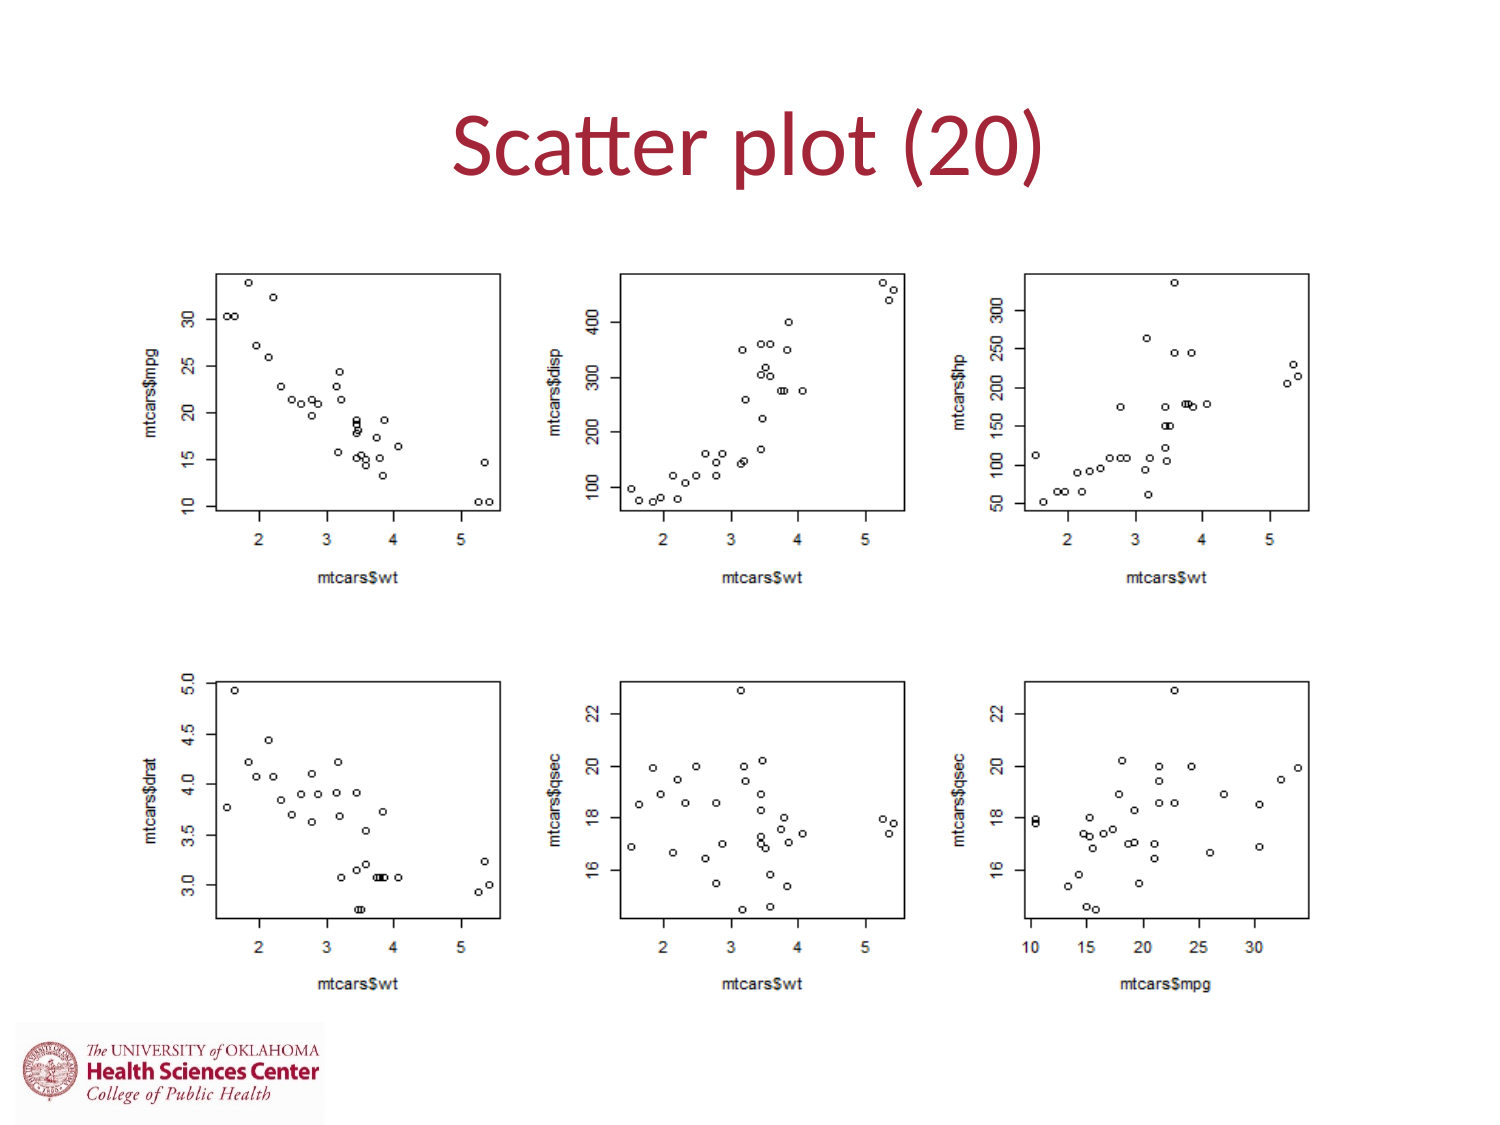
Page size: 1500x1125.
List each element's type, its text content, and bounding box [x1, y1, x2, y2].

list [137, 199, 1351, 1013]
picture [15, 1022, 325, 1125]
title Scatter plot (20) [75, 45, 1425, 233]
